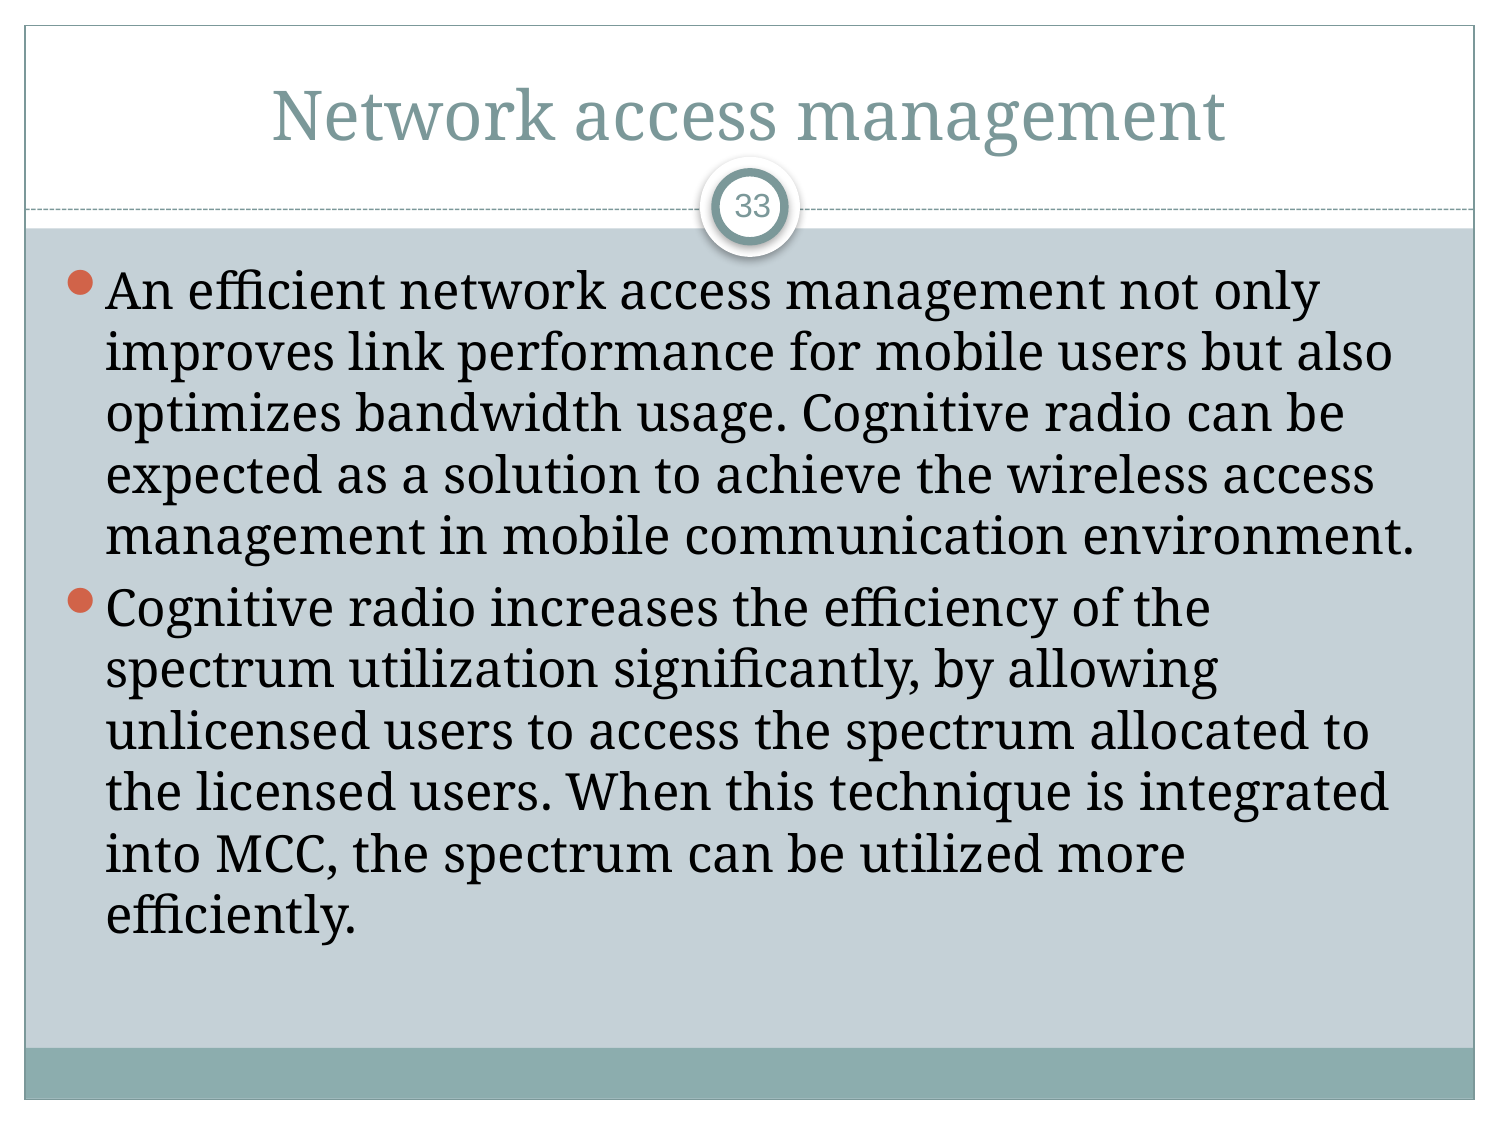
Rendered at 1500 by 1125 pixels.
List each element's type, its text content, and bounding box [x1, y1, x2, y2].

list An efficient network access management not only improves link performance for mobile users but also optimizes bandwidth usage. Cognitive radio can be expected as a solution to achieve the wireless access management in mobile communication environment. Cognitive radio increases the efficiency of the spectrum utilization significantly, by allowing unlicensed users to access the spectrum allocated to the licensed users. When this technique is integrated into MCC, the spectrum can be utilized more efficiently. [49, 250, 1445, 1001]
title Network access management [49, 37, 1450, 162]
slide_number 33 [715, 168, 791, 241]
